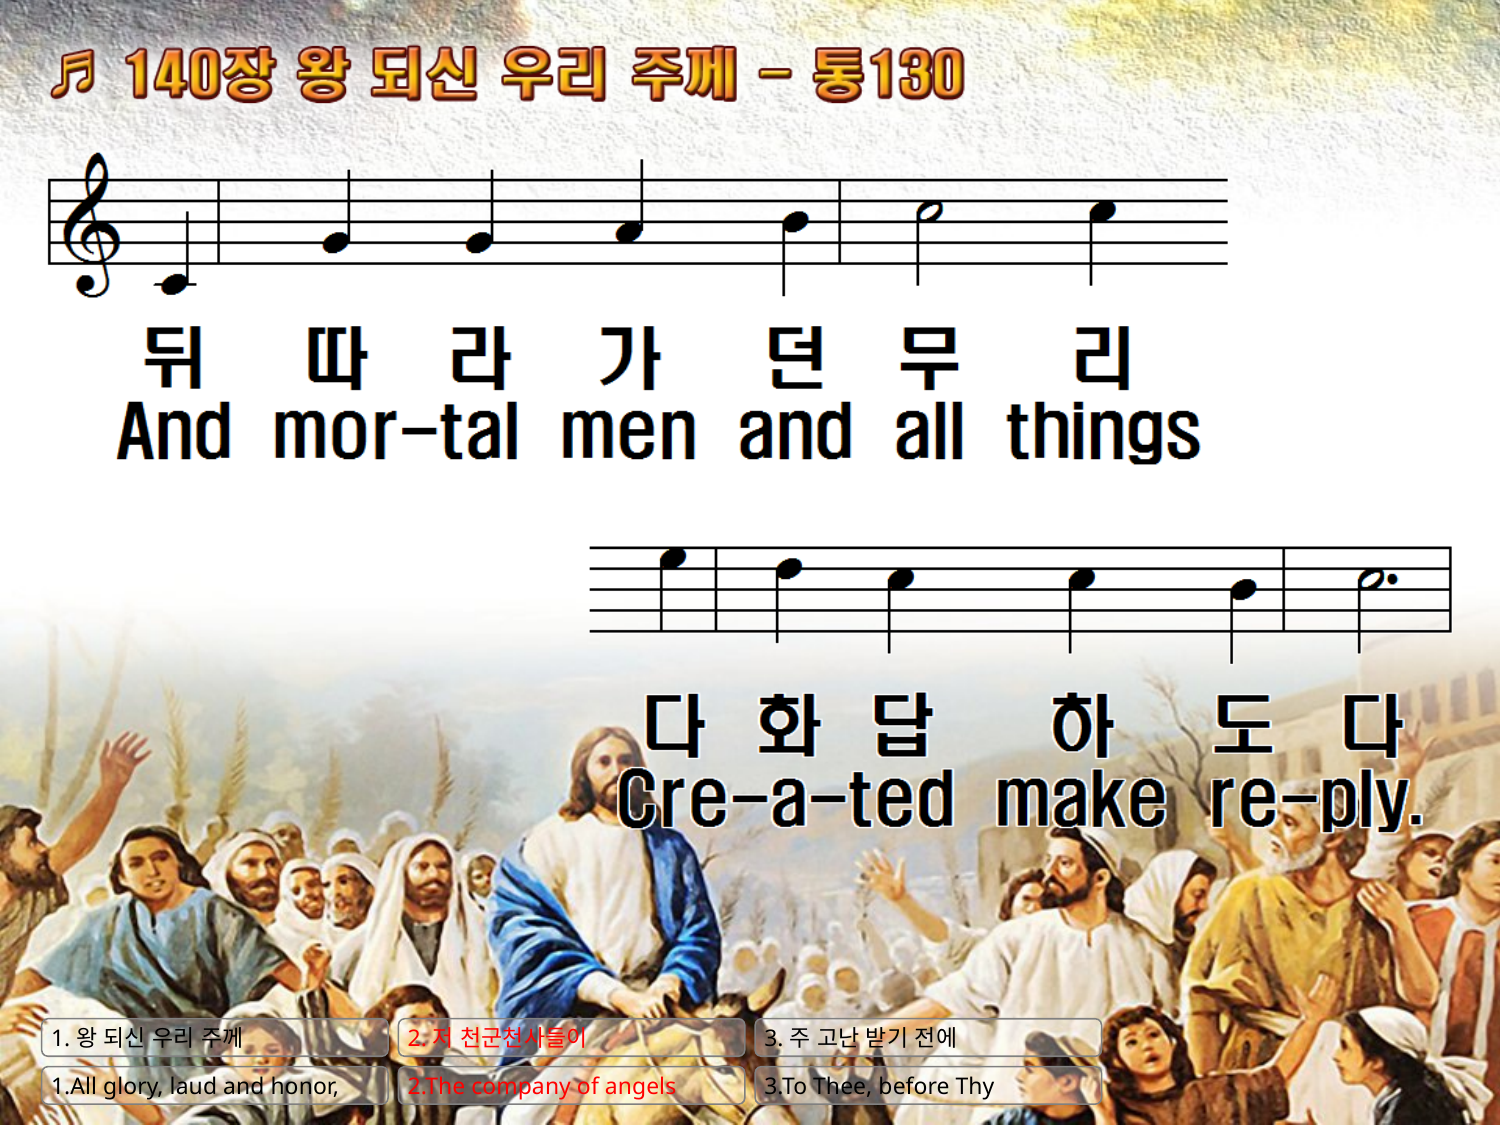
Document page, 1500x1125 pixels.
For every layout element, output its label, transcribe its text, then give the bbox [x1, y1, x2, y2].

text_box 1.All glory, laud and honor, [41, 1066, 389, 1105]
picture [0, 0, 1500, 1125]
text_box 2.The company of angels [398, 1066, 745, 1105]
text_box 1.왕 되신 우리 주께 [41, 1018, 389, 1057]
text_box 2.저 천군천사들이 [398, 1018, 745, 1057]
text_box 3.To Thee, before Thy [755, 1066, 1102, 1105]
text_box 3.주 고난 받기 전에 [755, 1018, 1102, 1057]
